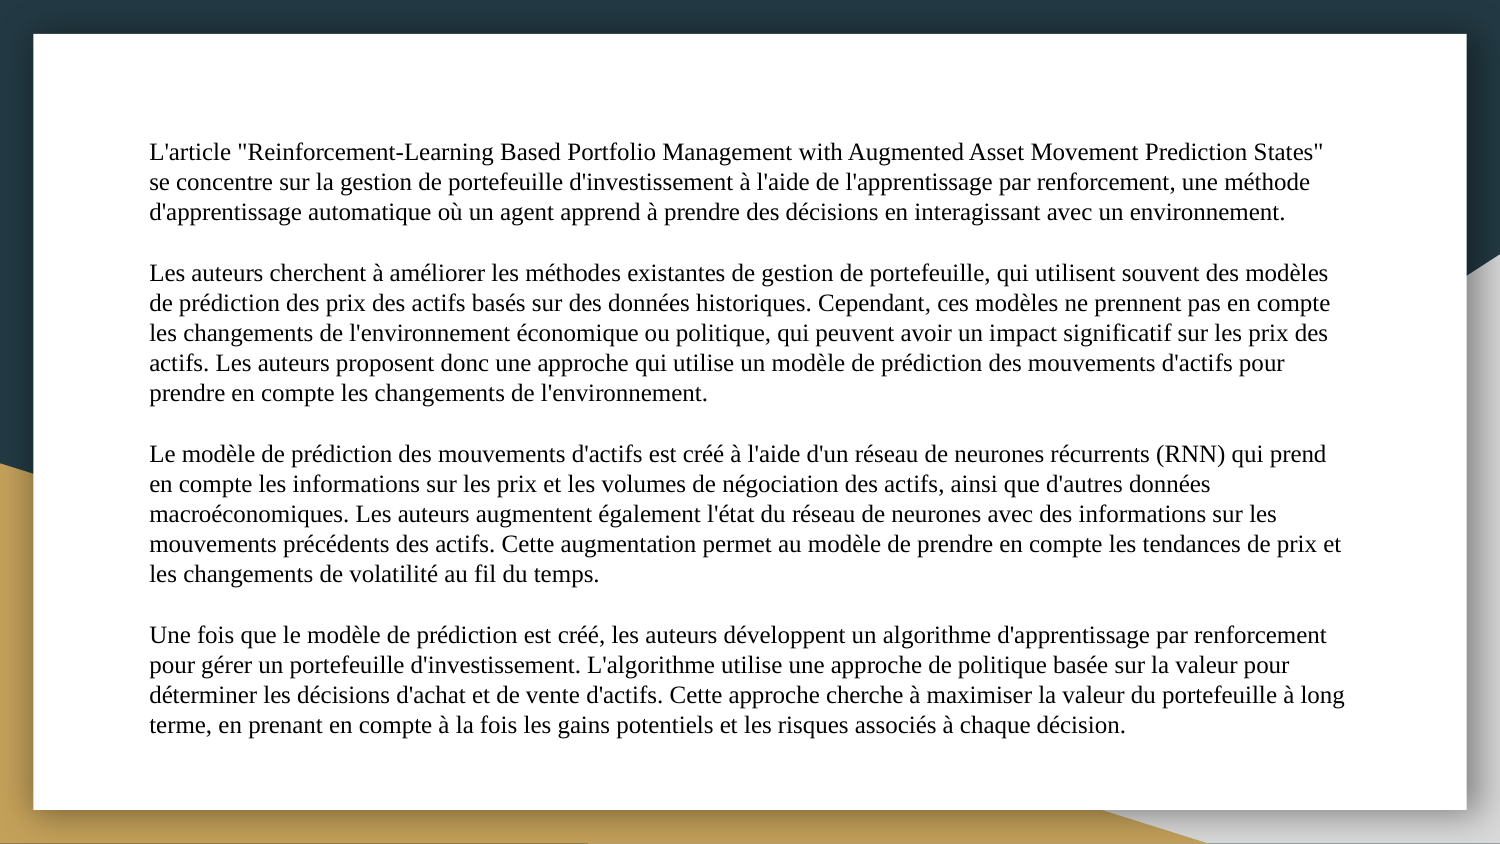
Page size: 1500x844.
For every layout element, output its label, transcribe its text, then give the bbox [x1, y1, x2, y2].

list L'article "Reinforcement-Learning Based Portfolio Management with Augmented Asset Movement Prediction States" se concentre sur la gestion de portefeuille d'investissement à l'aide de l'apprentissage par renforcement, une méthode d'apprentissage automatique où un agent apprend à prendre des décisions en interagissant avec un environnement. Les auteurs cherchent à améliorer les méthodes existantes de gestion de portefeuille, qui utilisent souvent des modèles de prédiction des prix des actifs basés sur des données historiques. Cependant, ces modèles ne prennent pas en compte les changements de l'environnement économique ou politique, qui peuvent avoir un impact significatif sur les prix des actifs. Les auteurs proposent donc une approche qui utilise un modèle de prédiction des mouvements d'actifs pour prendre en compte les changements de l'environnement. Le modèle de prédiction des mouvements d'actifs est créé à l'aide d'un réseau de neurones récurrents (RNN) qui prend en compte les informations sur les prix et les volumes de négociation des actifs, ainsi que d'autres données macroéconomiques. Les auteurs augmentent également l'état du réseau de neurones avec des informations sur les mouvements précédents des actifs. Cette augmentation permet au modèle de prendre en compte les tendances de prix et les changements de volatilité au fil du temps. Une fois que le modèle de prédiction est créé, les auteurs développent un algorithme d'apprentissage par renforcement pour gérer un portefeuille d'investissement. L'algorithme utilise une approche de politique basée sur la valeur pour déterminer les décisions d'achat et de vente d'actifs. Cette approche cherche à maximiser la valeur du portefeuille à long terme, en prenant en compte à la fois les gains potentiels et les risques associés à chaque décision. [134, 59, 1366, 800]
